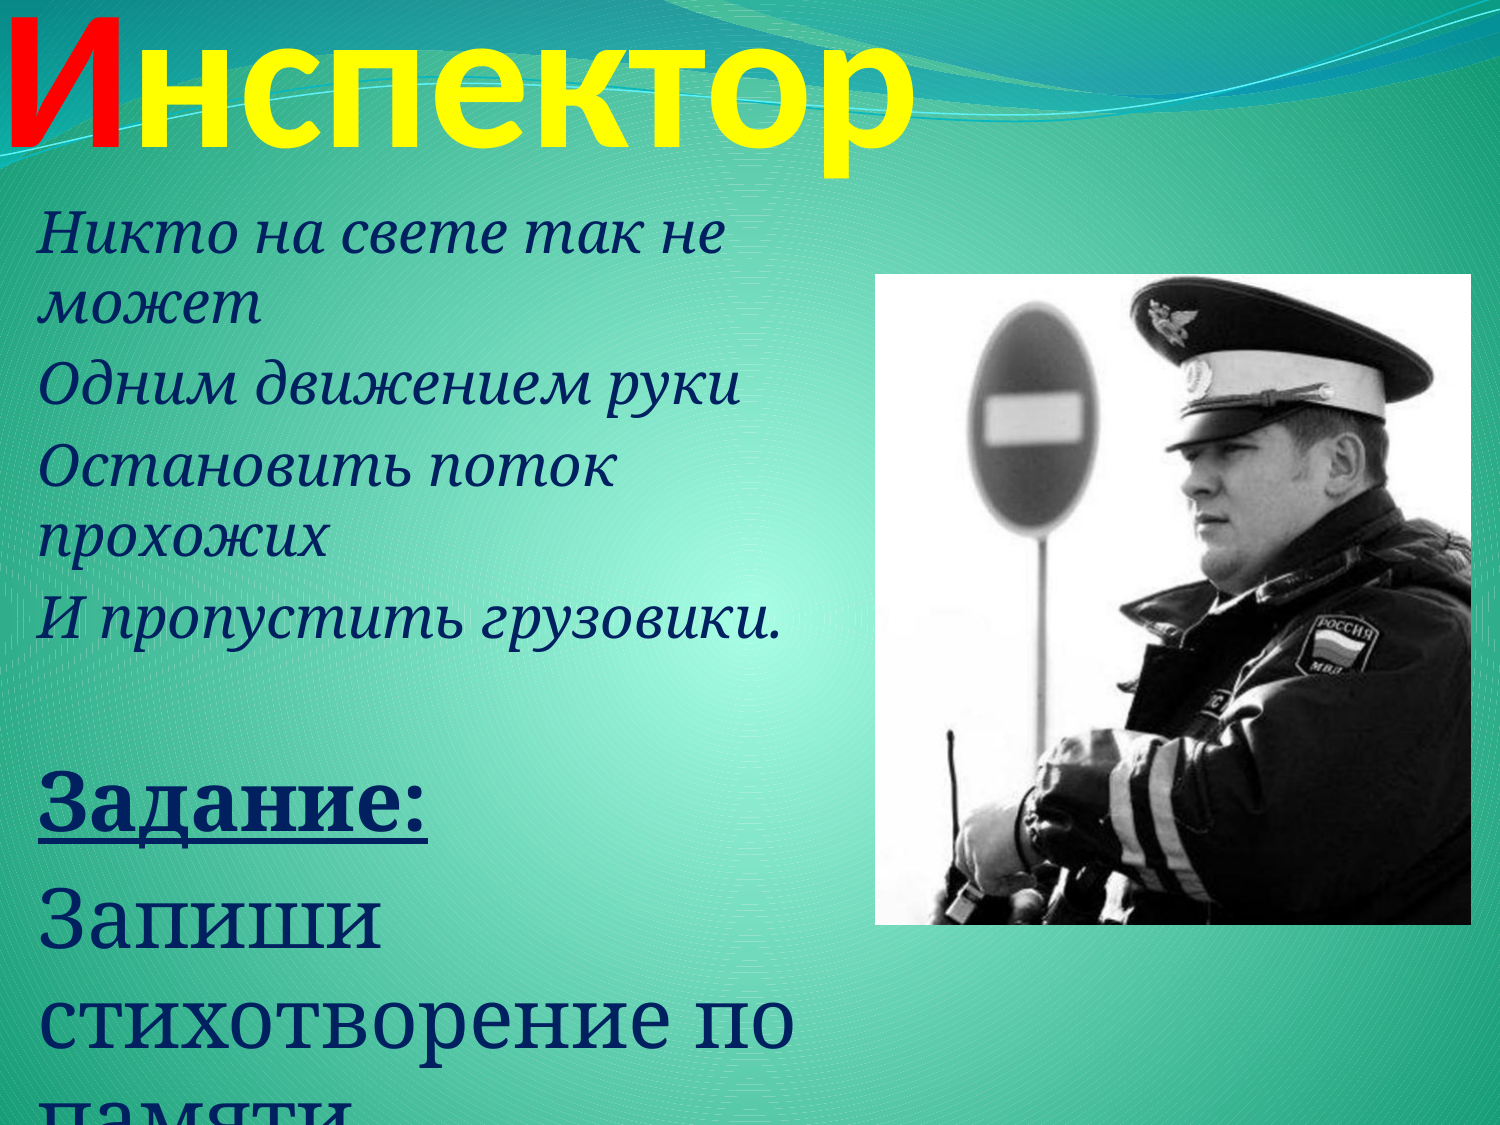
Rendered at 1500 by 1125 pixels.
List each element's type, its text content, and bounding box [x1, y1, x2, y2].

picture [874, 274, 1471, 926]
title Инспектор [0, 0, 925, 188]
subtitle Никто на свете так не может Одним движением руки Остановить поток прохожих И пропустить грузовики. Задание: Запиши стихотворение по памяти. [37, 187, 900, 1025]
